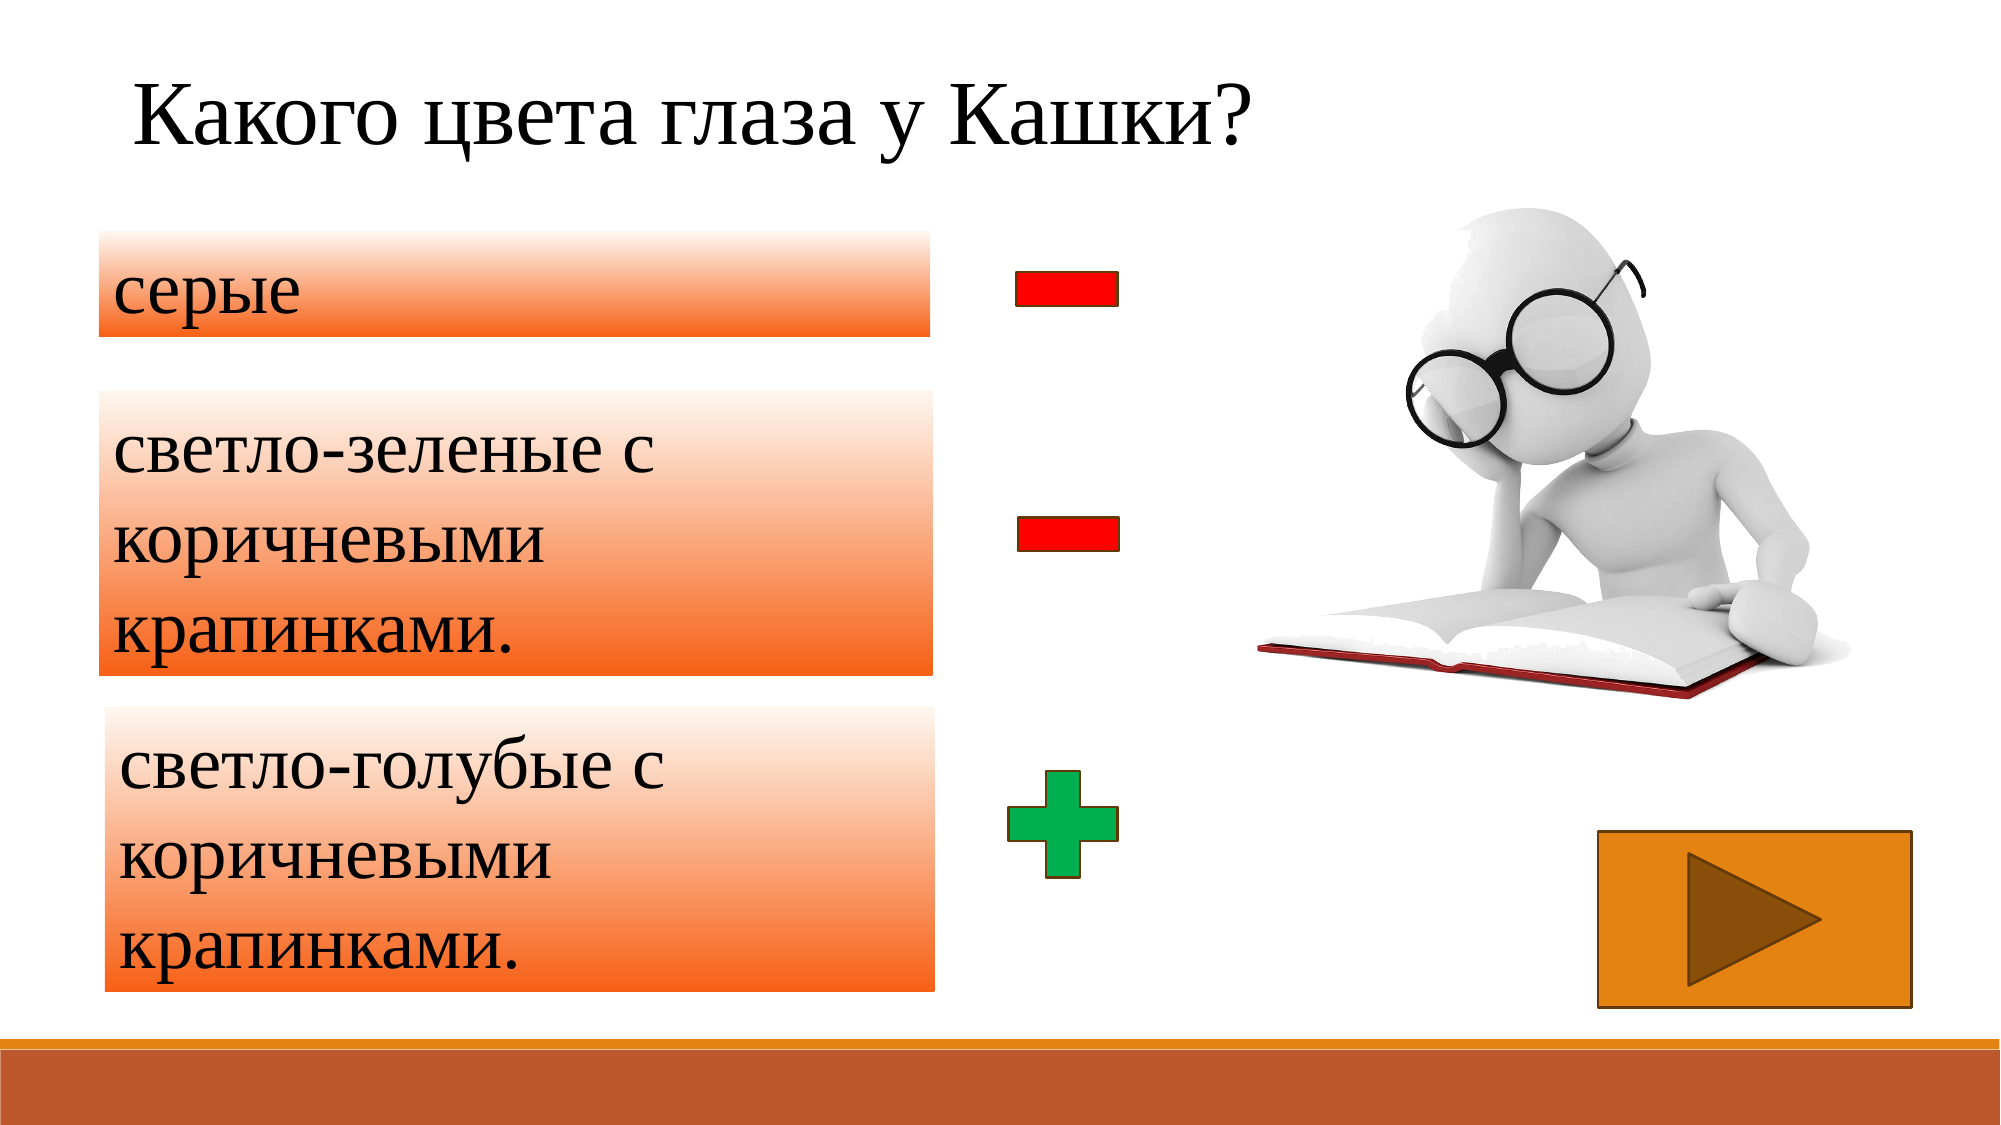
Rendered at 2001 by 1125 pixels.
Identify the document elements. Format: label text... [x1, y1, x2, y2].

text_box серые [98, 231, 931, 337]
text_box [1015, 271, 1119, 307]
text_box светло-зеленые с коричневыми крапинками. [99, 390, 933, 676]
text_box [1007, 770, 1119, 879]
text_box [1597, 830, 1913, 1009]
picture [1174, 200, 1959, 724]
text_box Какого цвета глаза у Кашки? [118, 45, 1747, 171]
text_box [1017, 516, 1120, 552]
text_box светло-голубые с коричневыми крапинками. [104, 706, 935, 992]
